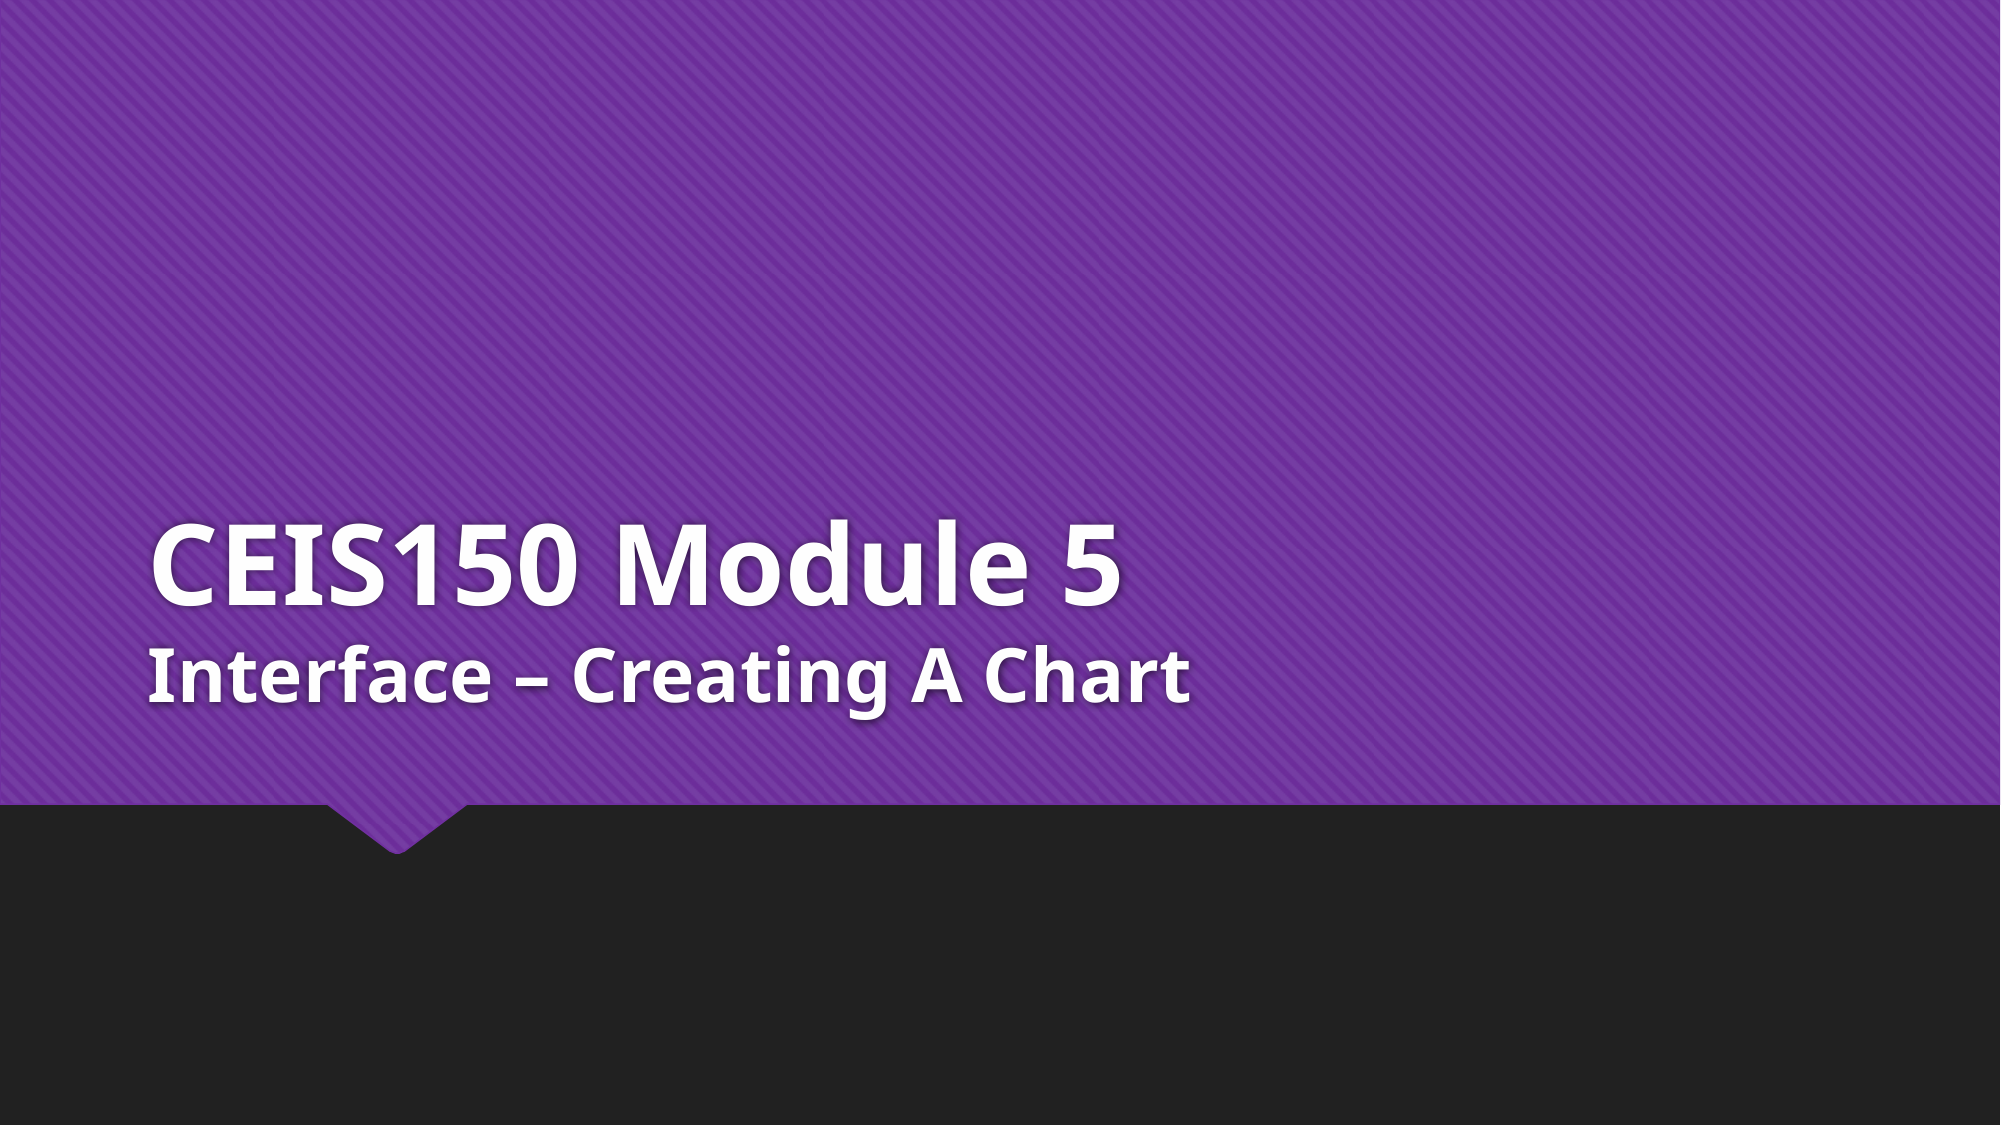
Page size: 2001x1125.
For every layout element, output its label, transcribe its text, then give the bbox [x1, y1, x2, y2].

title CEIS150 Module 5 Interface – Creating A Chart [132, 237, 1868, 726]
